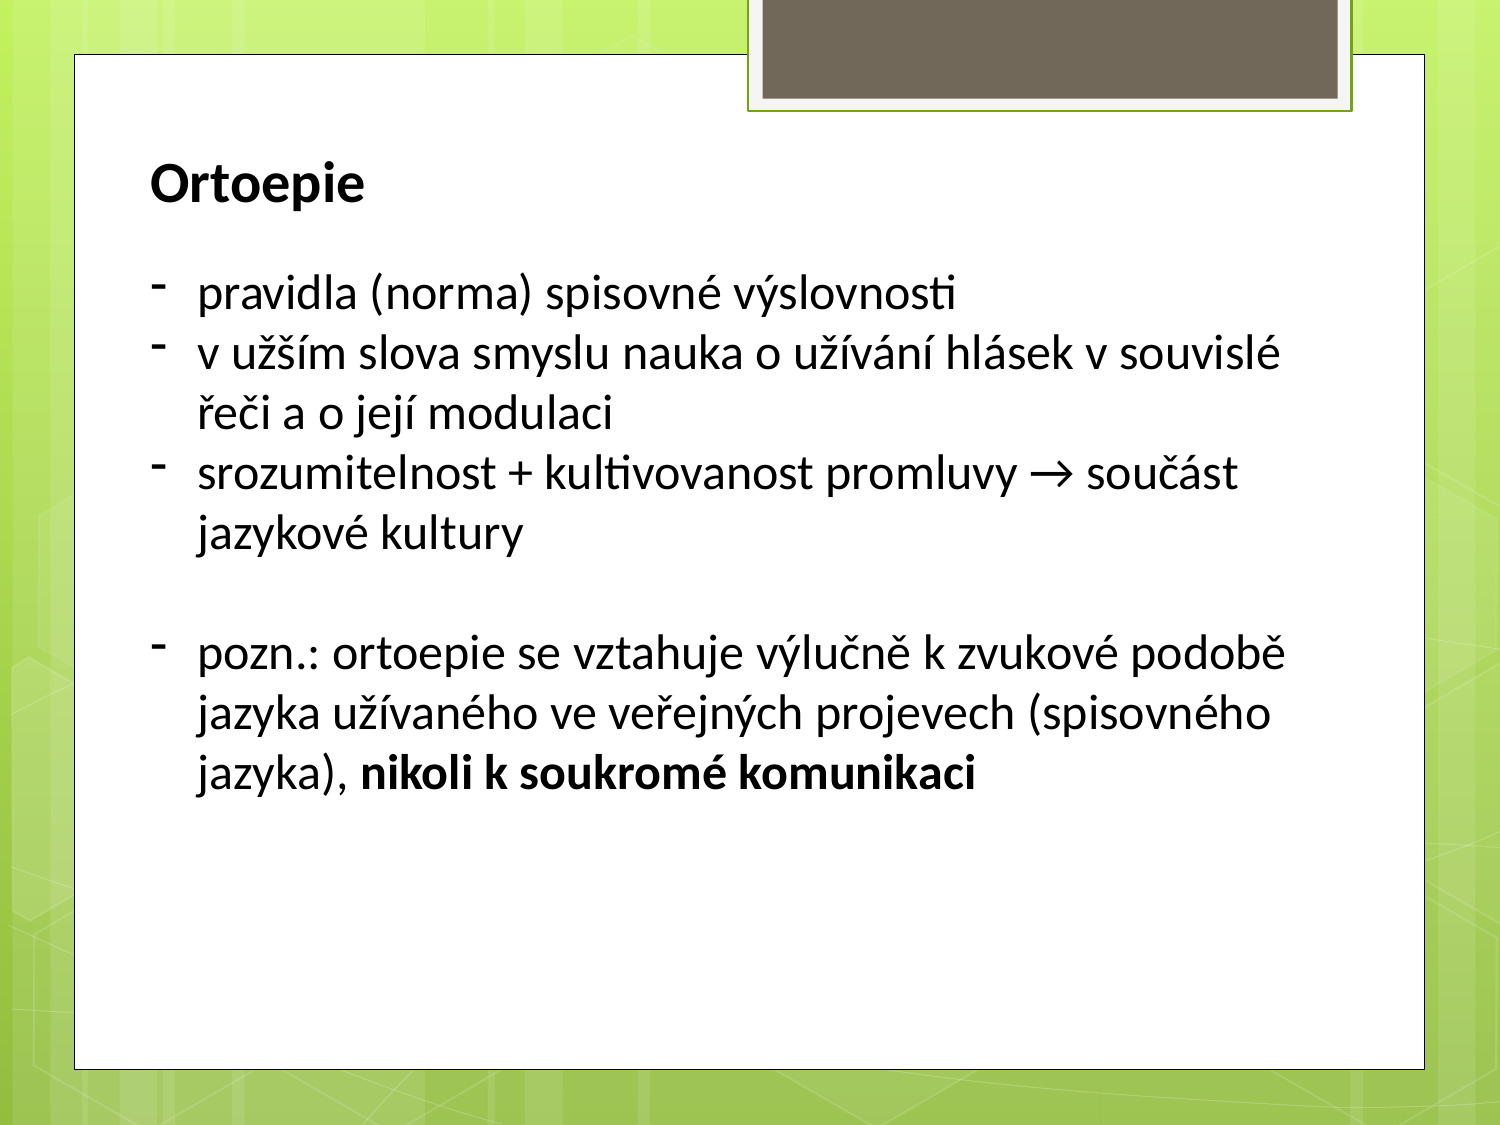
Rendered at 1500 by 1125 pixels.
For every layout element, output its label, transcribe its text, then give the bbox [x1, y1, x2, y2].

text_box Ortoepie pravidla (norma) spisovné výslovnosti v užším slova smyslu nauka o užívání hlásek v souvislé řeči a o její modulaci srozumitelnost + kultivovanost promluvy → součást jazykové kultury pozn.: ortoepie se vztahuje výlučně k zvukové podobě jazyka užívaného ve veřejných projevech (spisovného jazyka), nikoli k soukromé komunikaci [135, 137, 1365, 852]
